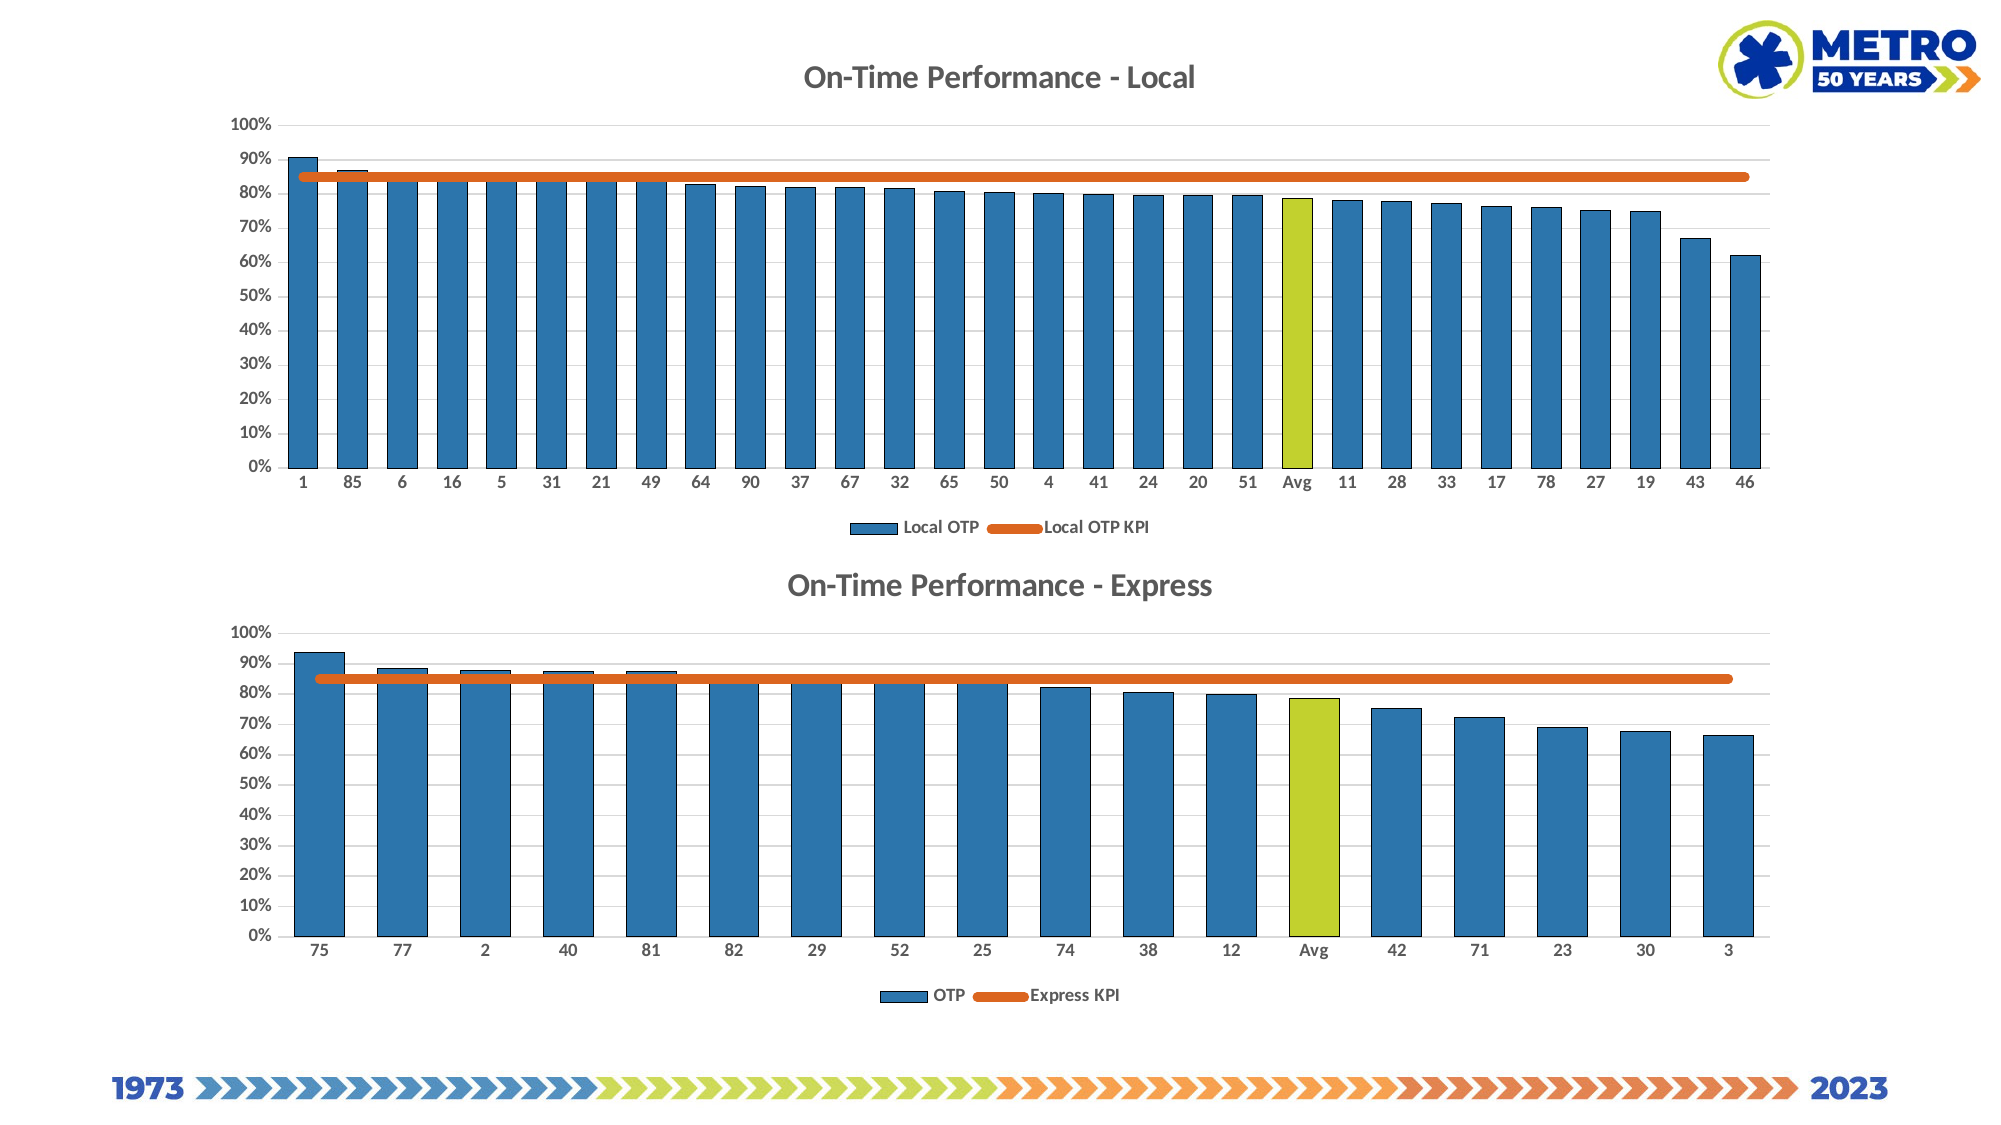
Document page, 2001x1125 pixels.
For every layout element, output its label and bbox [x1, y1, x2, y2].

picture [0, 1062, 2000, 1125]
chart [197, 34, 1803, 1013]
picture [1717, 20, 1981, 99]
